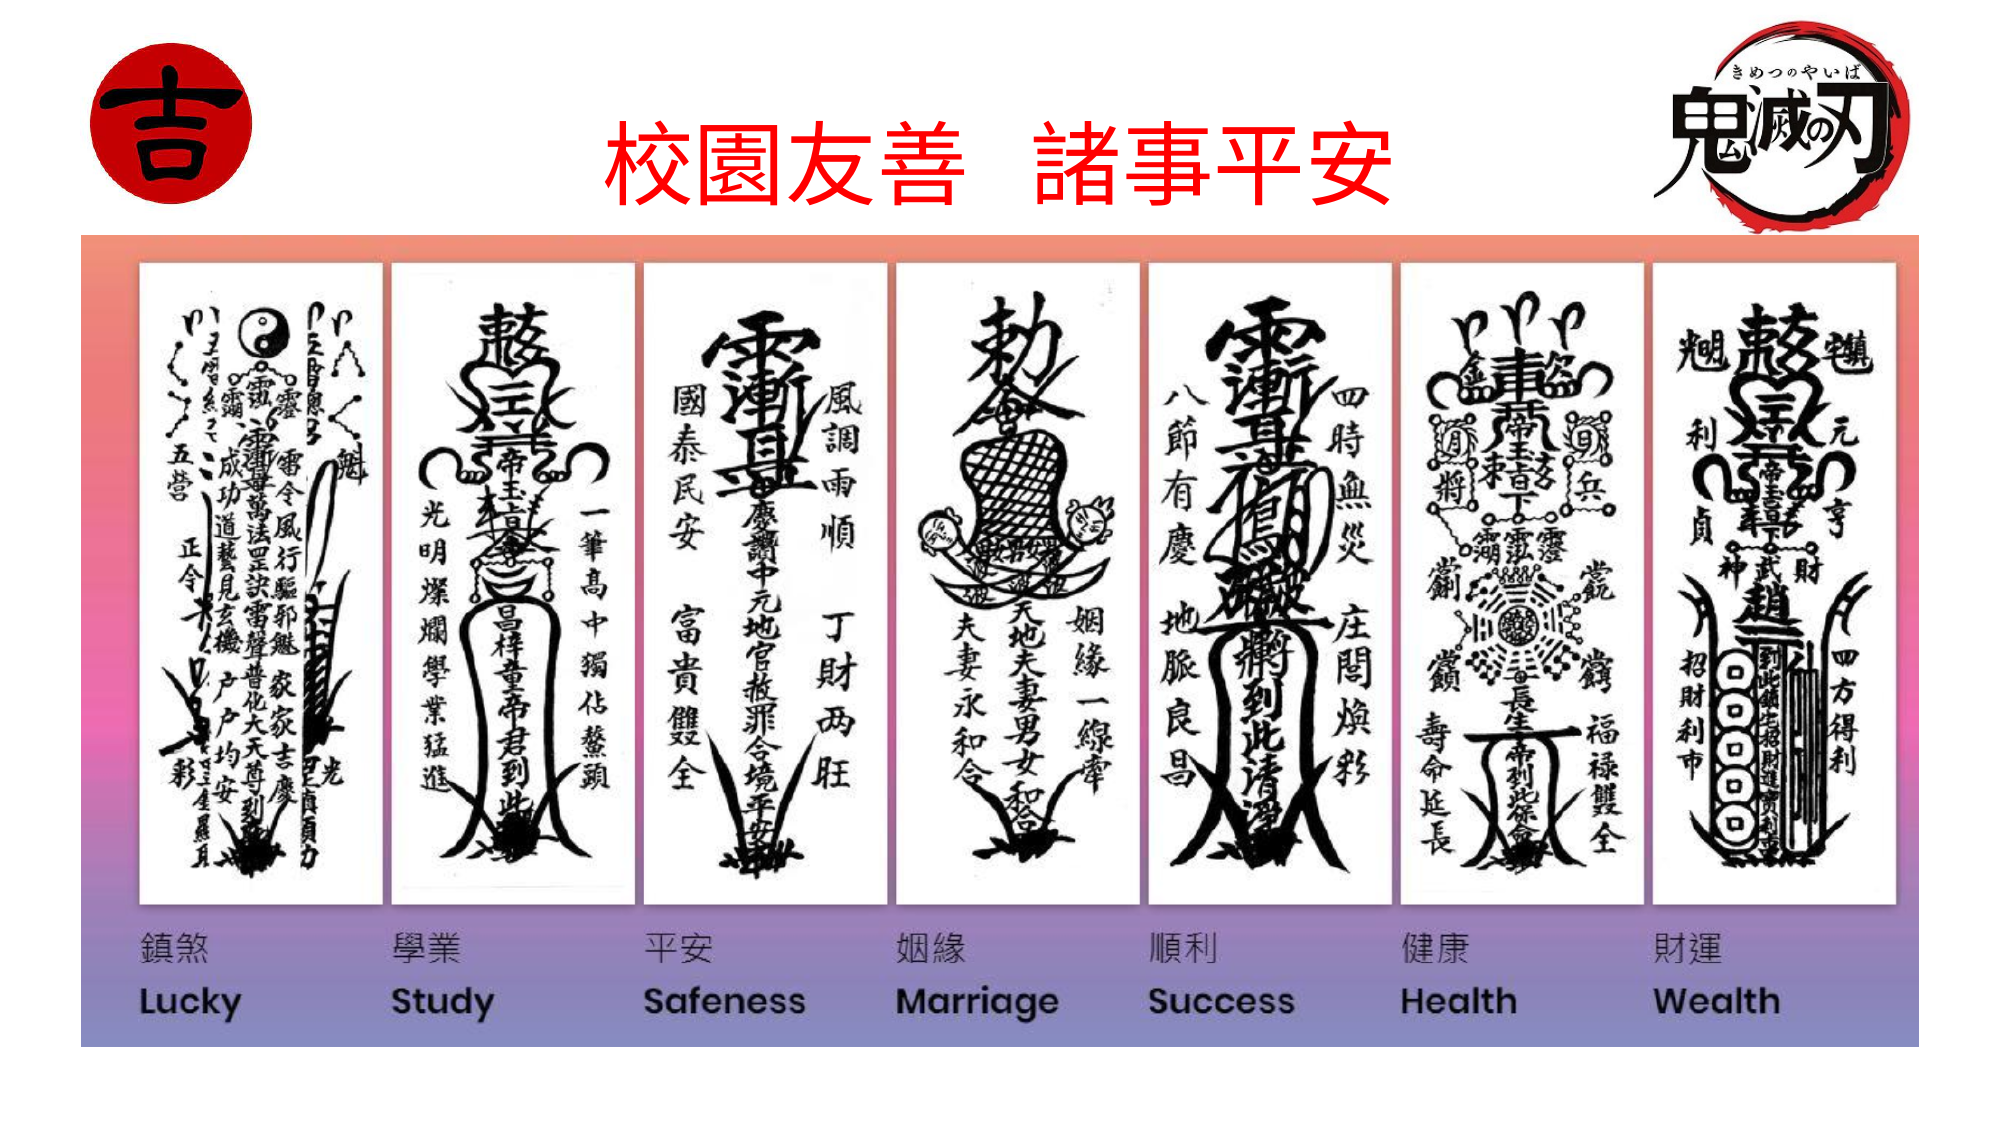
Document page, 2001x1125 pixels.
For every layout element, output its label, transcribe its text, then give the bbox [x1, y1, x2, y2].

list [81, 235, 1919, 1047]
picture [80, 33, 261, 213]
title 校園友善 諸事平安 [137, 59, 1653, 235]
picture [1653, 7, 1919, 235]
